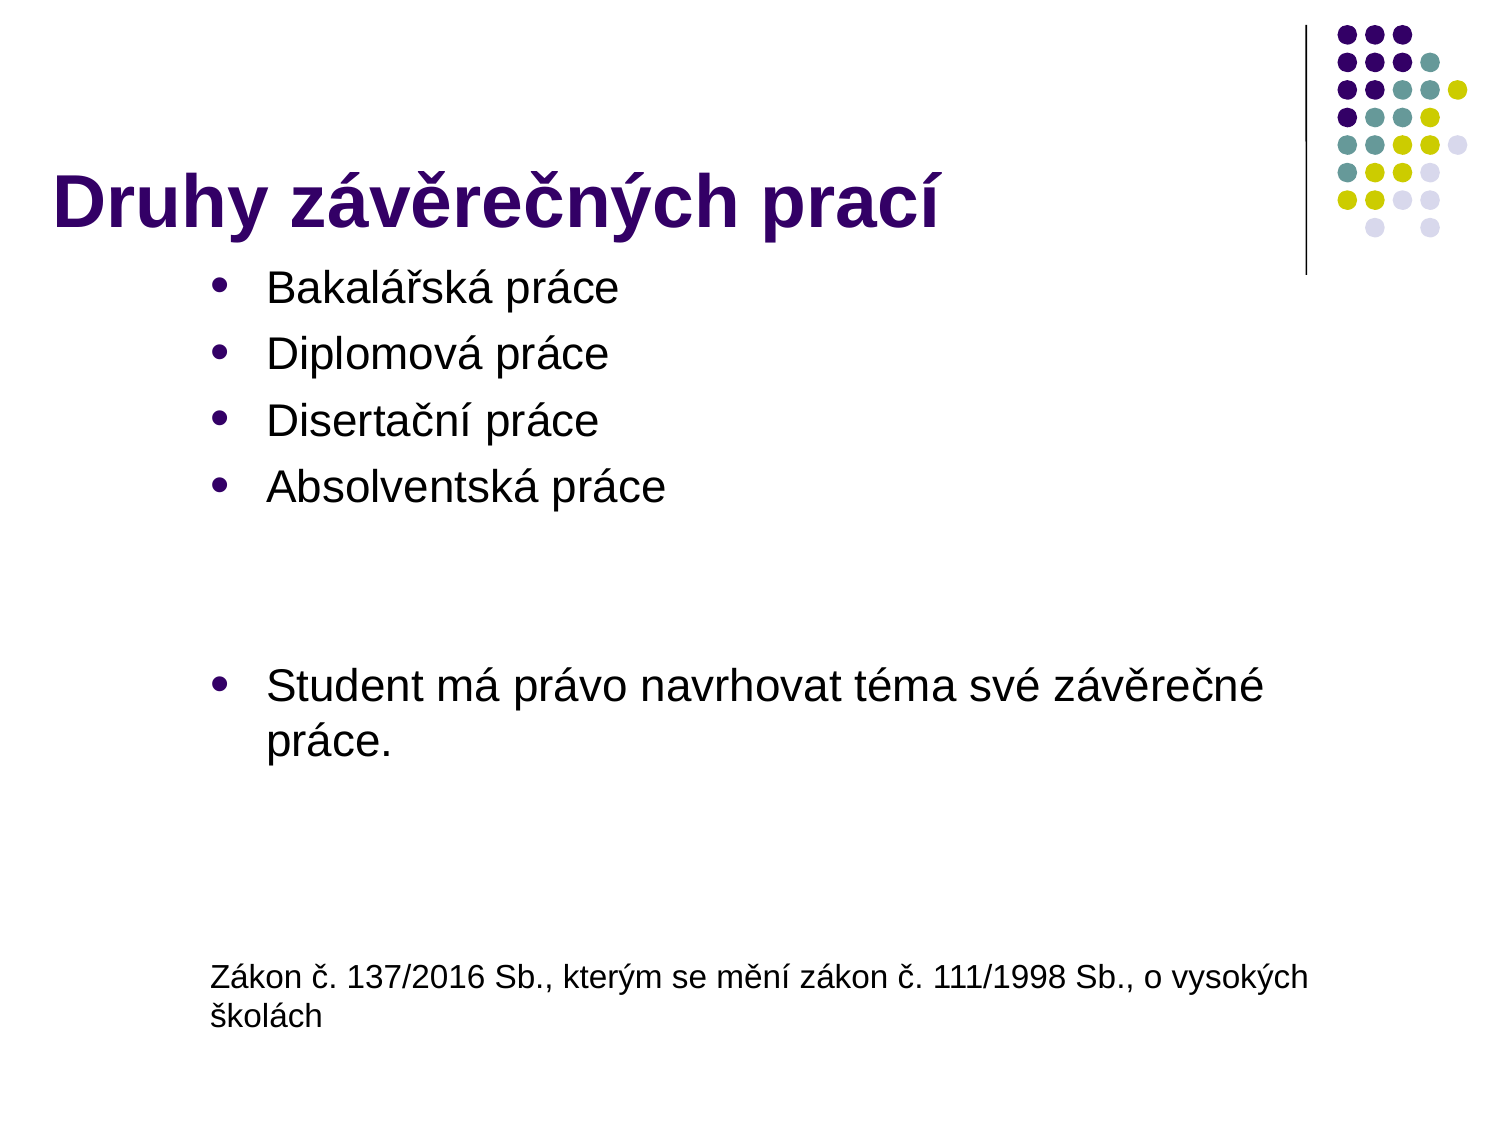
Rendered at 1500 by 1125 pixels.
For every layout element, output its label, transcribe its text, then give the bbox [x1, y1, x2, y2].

list Bakalářská práce Diplomová práce Disertační práce Absolventská práce Student má právo navrhovat téma své závěrečné práce. Zákon č. 137/2016 Sb., kterým se mění zákon č. 111/1998 Sb., o vysokých školách [187, 249, 1400, 1088]
title Druhy závěrečných prací [37, 37, 1300, 250]
